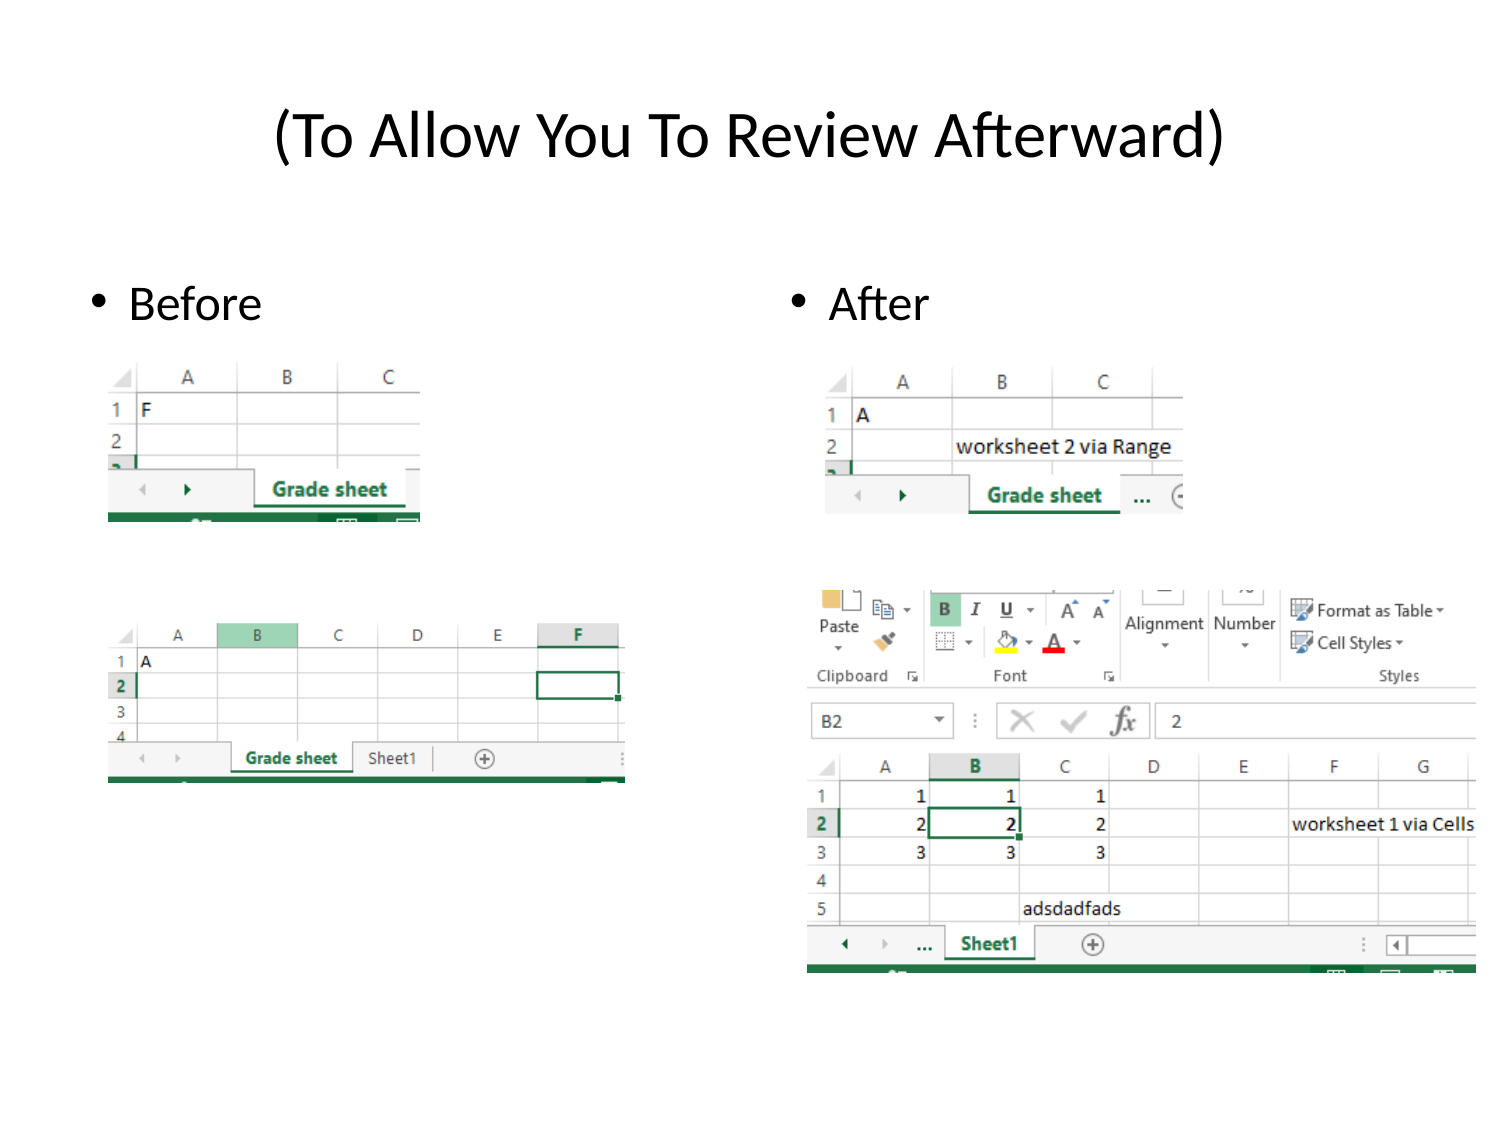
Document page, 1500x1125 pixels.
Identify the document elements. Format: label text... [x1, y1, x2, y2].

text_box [806, 364, 1477, 973]
list After [774, 262, 1413, 1063]
list Before [75, 262, 713, 1063]
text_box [108, 352, 626, 783]
title (To Allow You To Review Afterward) [75, 37, 1425, 225]
